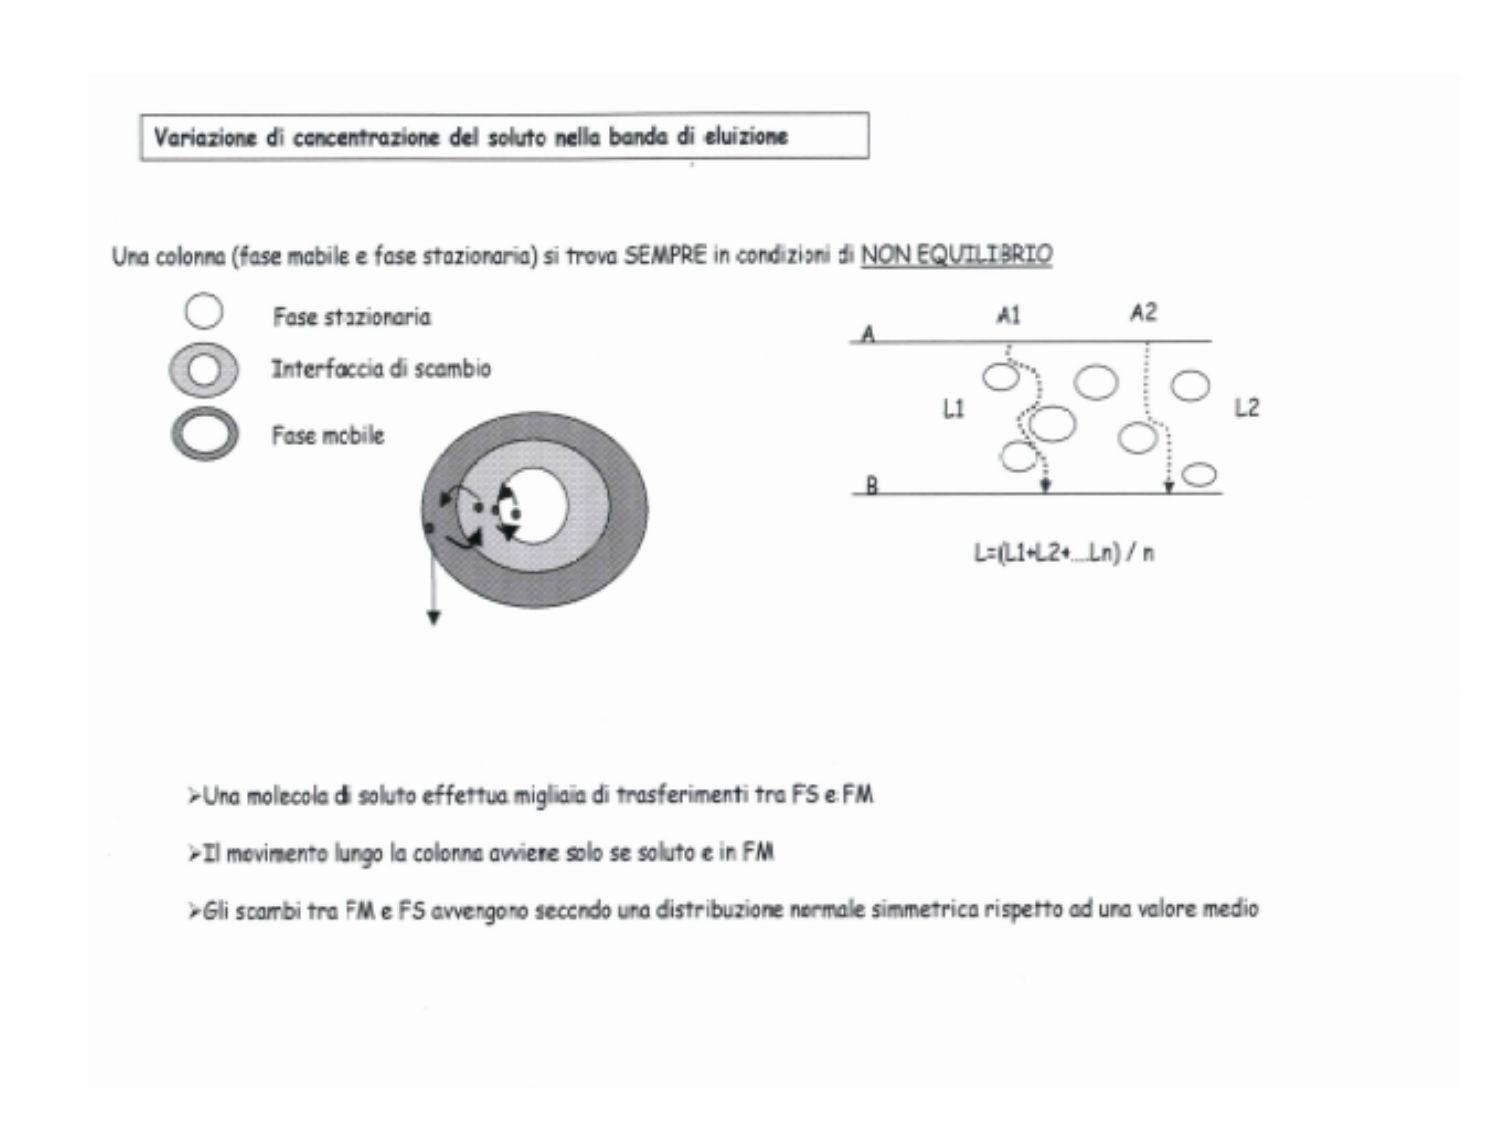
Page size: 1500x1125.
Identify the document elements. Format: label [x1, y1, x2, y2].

picture [87, 74, 1460, 1088]
